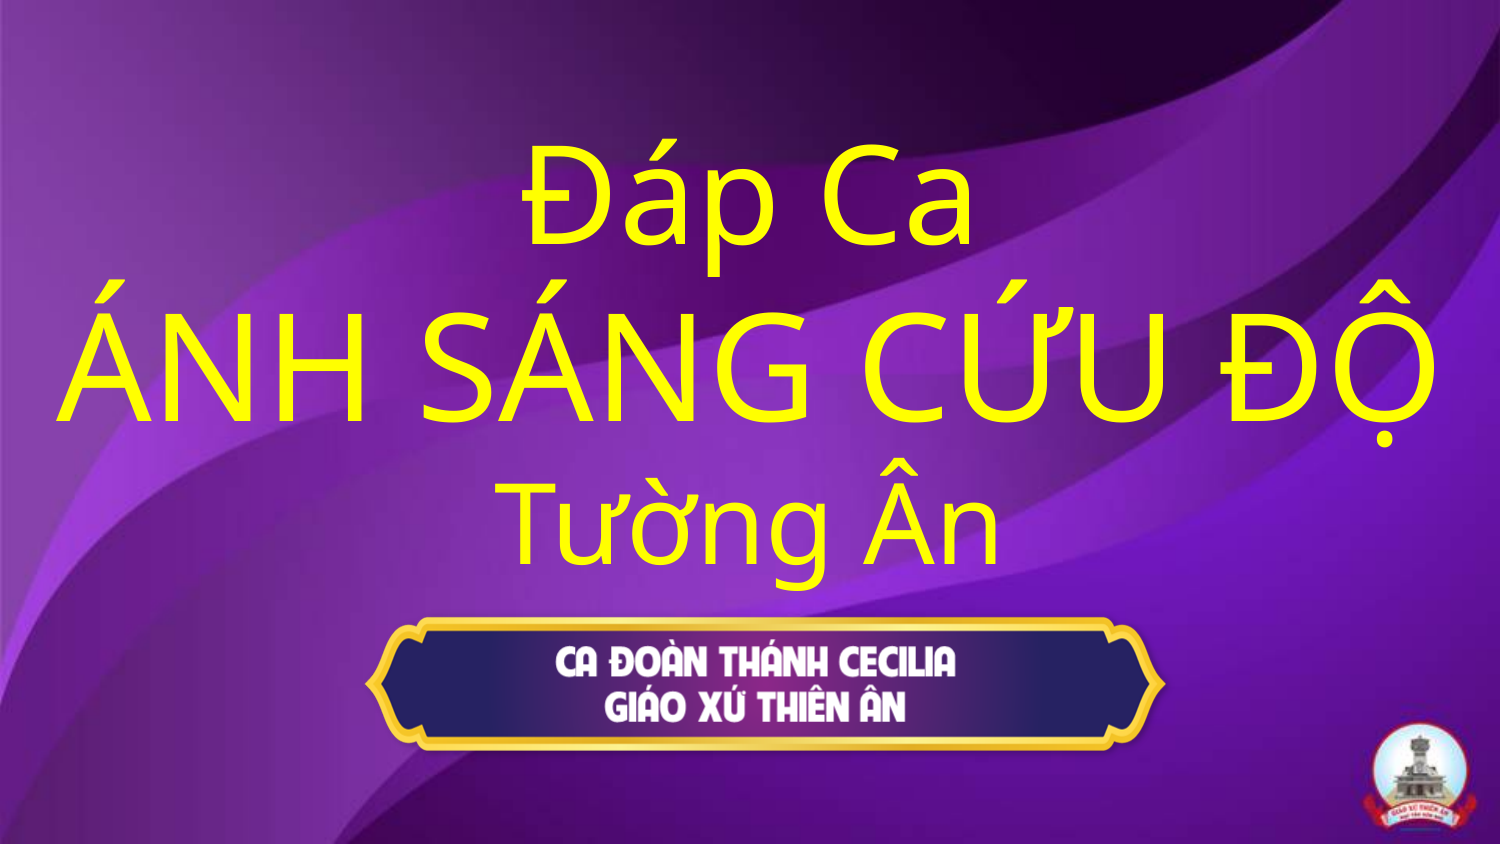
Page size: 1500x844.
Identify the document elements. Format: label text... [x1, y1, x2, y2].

picture [362, 609, 1175, 762]
title Đáp Ca ÁNH SÁNG CỨU ĐỘ Tường Ân [0, 0, 1500, 844]
